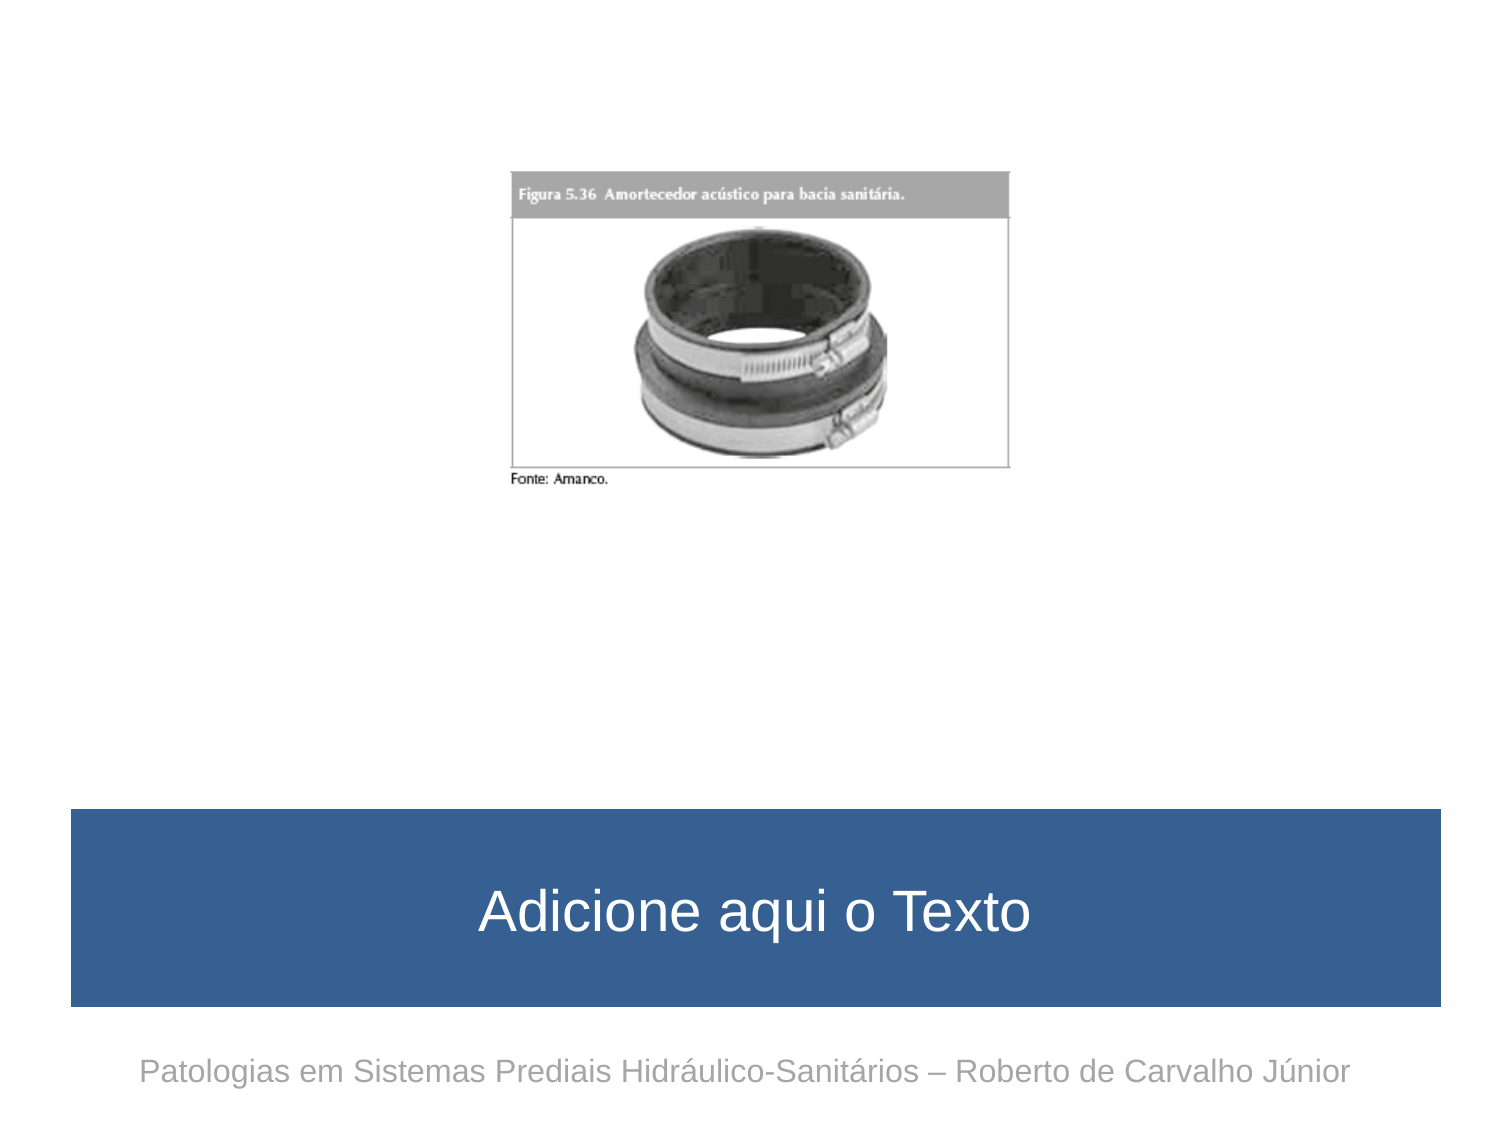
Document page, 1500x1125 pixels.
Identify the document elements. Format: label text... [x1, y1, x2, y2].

footer Patologias em Sistemas Prediais Hidráulico-Sanitários – Roberto de Carvalho Júnior [0, 1042, 1500, 1103]
picture [486, 148, 1025, 503]
text_box Adicione aqui o Texto [70, 808, 1442, 1008]
